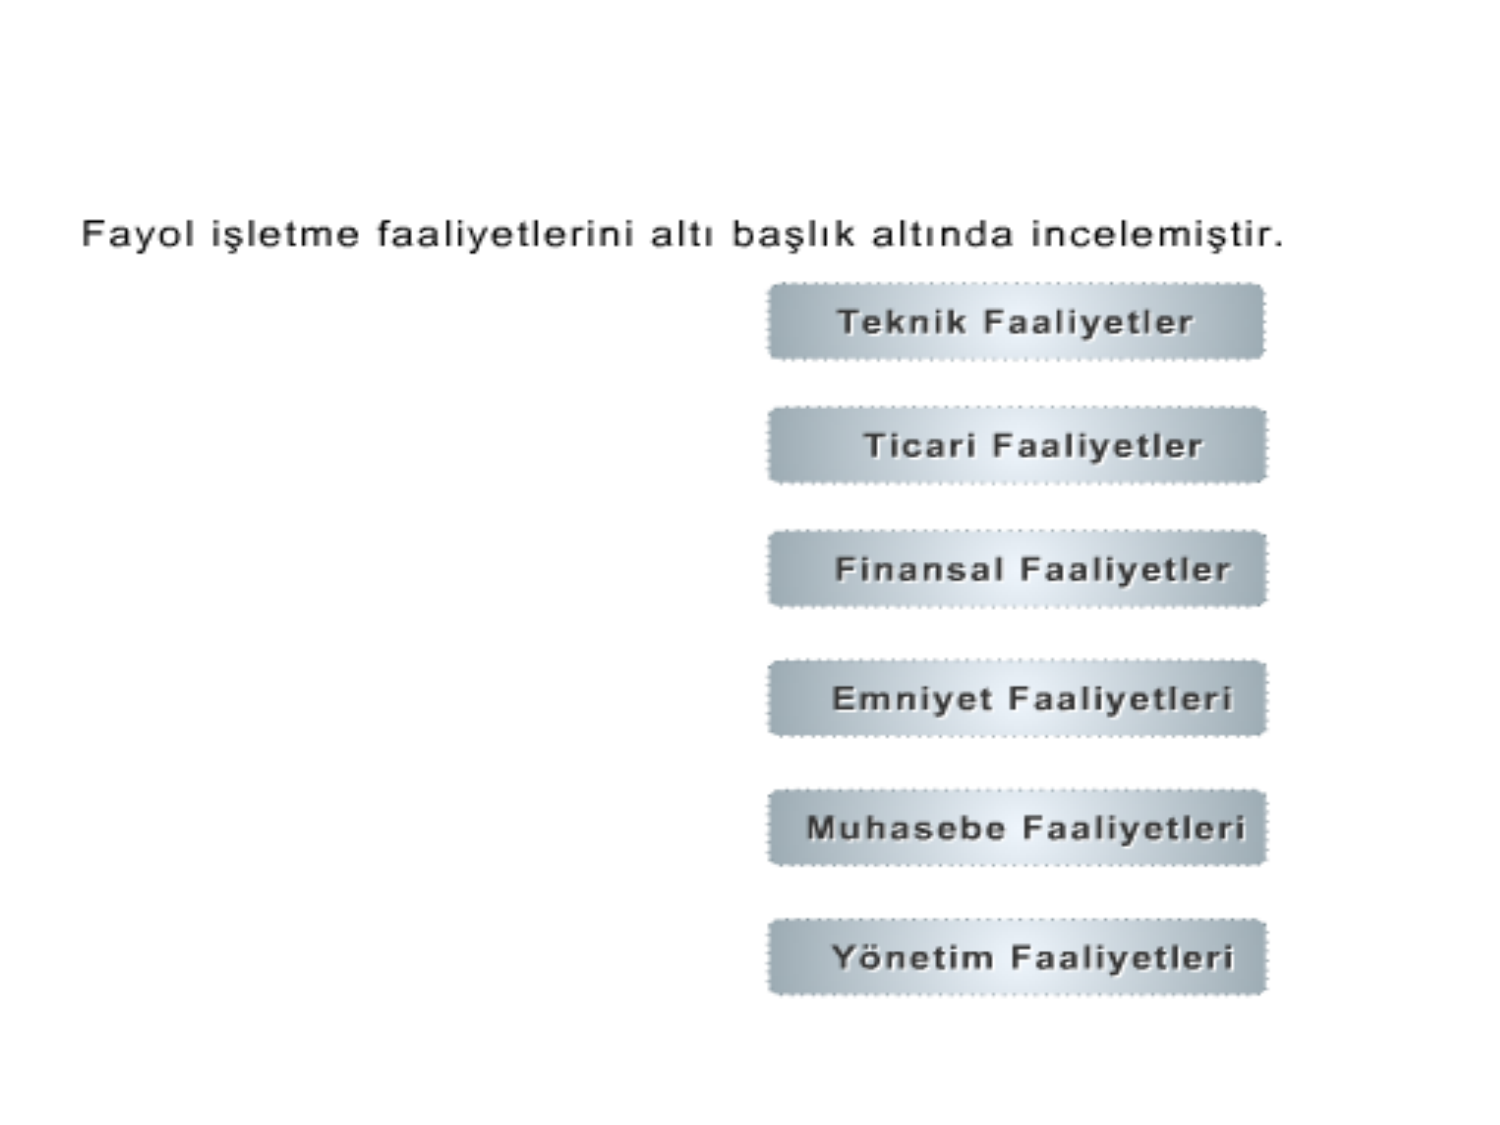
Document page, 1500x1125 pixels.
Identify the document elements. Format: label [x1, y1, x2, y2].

picture [64, 172, 1400, 1071]
